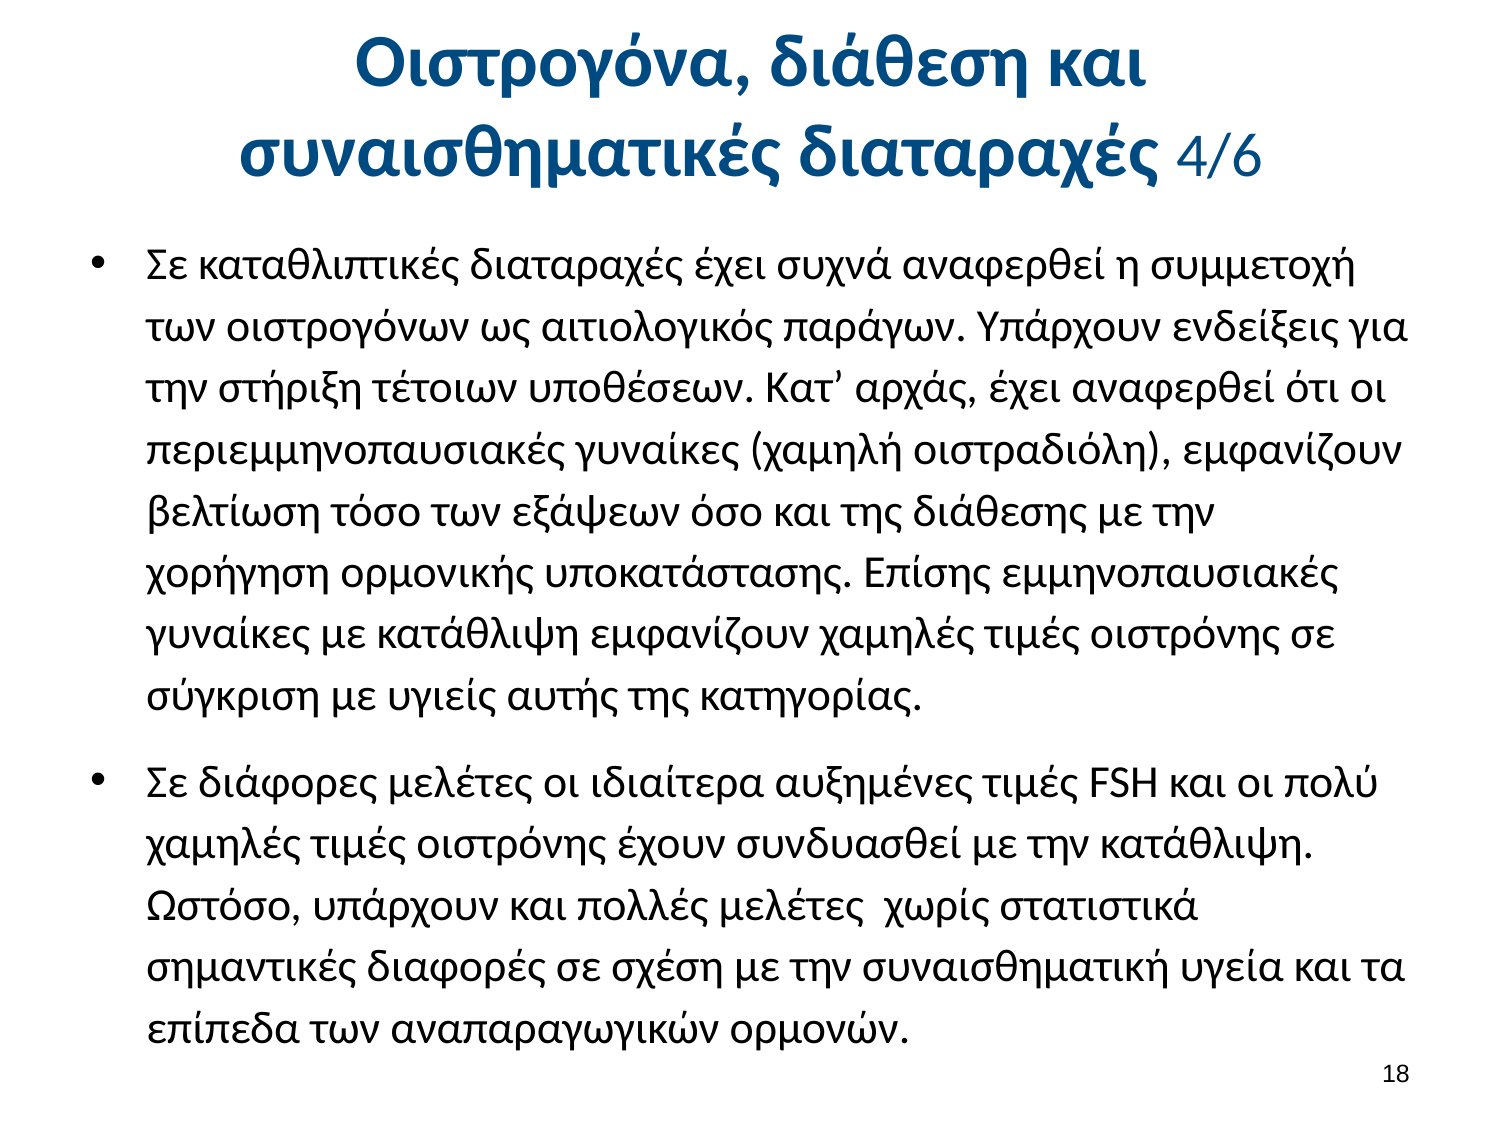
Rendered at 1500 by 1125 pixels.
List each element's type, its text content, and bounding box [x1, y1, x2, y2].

title Οιστρογόνα, διάθεση και συναισθηματικές διαταραχές 4/6 [76, 19, 1427, 185]
list Σε καταθλιπτικές διαταραχές έχει συχνά αναφερθεί η συμμετοχή των οιστρογόνων ως αιτιολογικός παράγων. Υπάρχουν ενδείξεις για την στήριξη τέτοιων υποθέσεων. Κατ’ αρχάς, έχει αναφερθεί ότι οι περιεμμηνοπαυσιακές γυναίκες (χαμηλή οιστραδιόλη), εμφανίζουν βελτίωση τόσο των εξάψεων όσο και της διάθεσης με την χορήγηση ορμονικής υποκατάστασης. Επίσης εμμηνοπαυσιακές γυναίκες με κατάθλιψη εμφανίζουν χαμηλές τιμές οιστρόνης σε σύγκριση με υγιείς αυτής της κατηγορίας. Σε διάφορες μελέτες οι ιδιαίτερα αυξημένες τιμές FSH και οι πολύ χαμηλές τιμές οιστρόνης έχουν συνδυασθεί με την κατάθλιψη. Ωστόσο, υπάρχουν και πολλές μελέτες χωρίς στατιστικά σημαντικές διαφορές σε σχέση με την συναισθηματική υγεία και τα επίπεδα των αναπαραγωγικών ορμονών. [75, 219, 1425, 1125]
slide_number 17 [1074, 1042, 1425, 1103]
